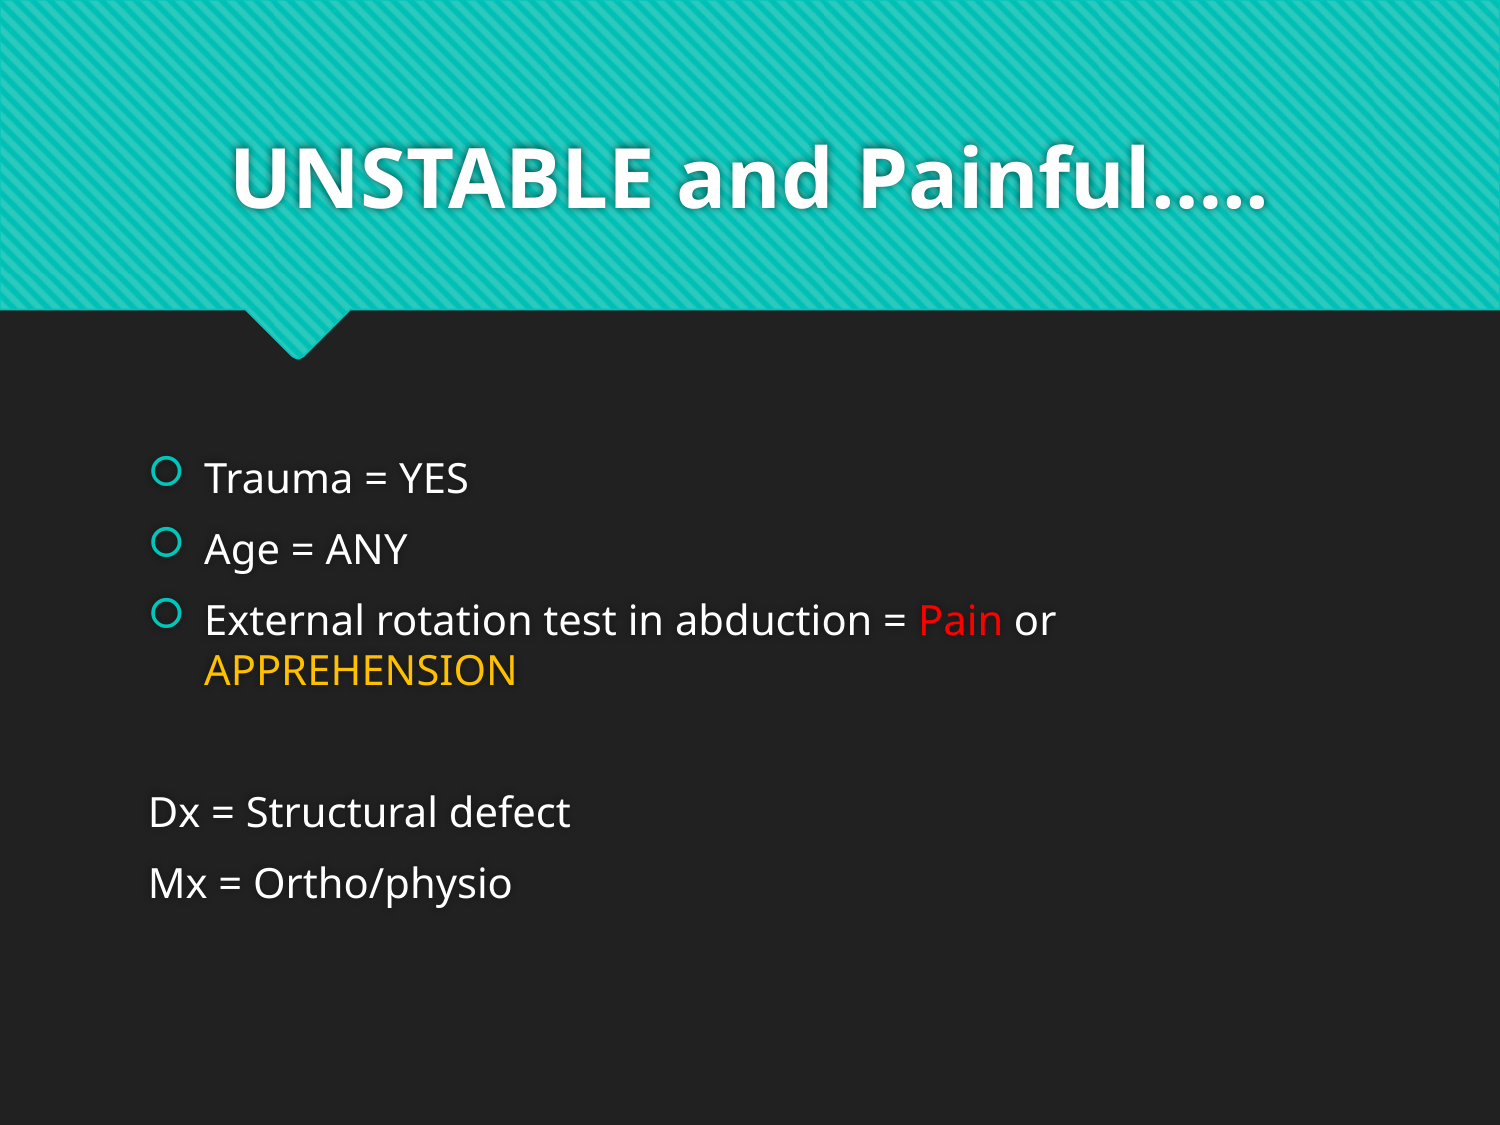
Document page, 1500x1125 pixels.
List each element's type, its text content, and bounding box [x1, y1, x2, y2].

list Trauma = YES Age = ANY External rotation test in abduction = Pain or APPREHENSION Dx = Structural defect Mx = Ortho/physio [132, 444, 1368, 1041]
title UNSTABLE and Painful….. [132, 73, 1368, 233]
